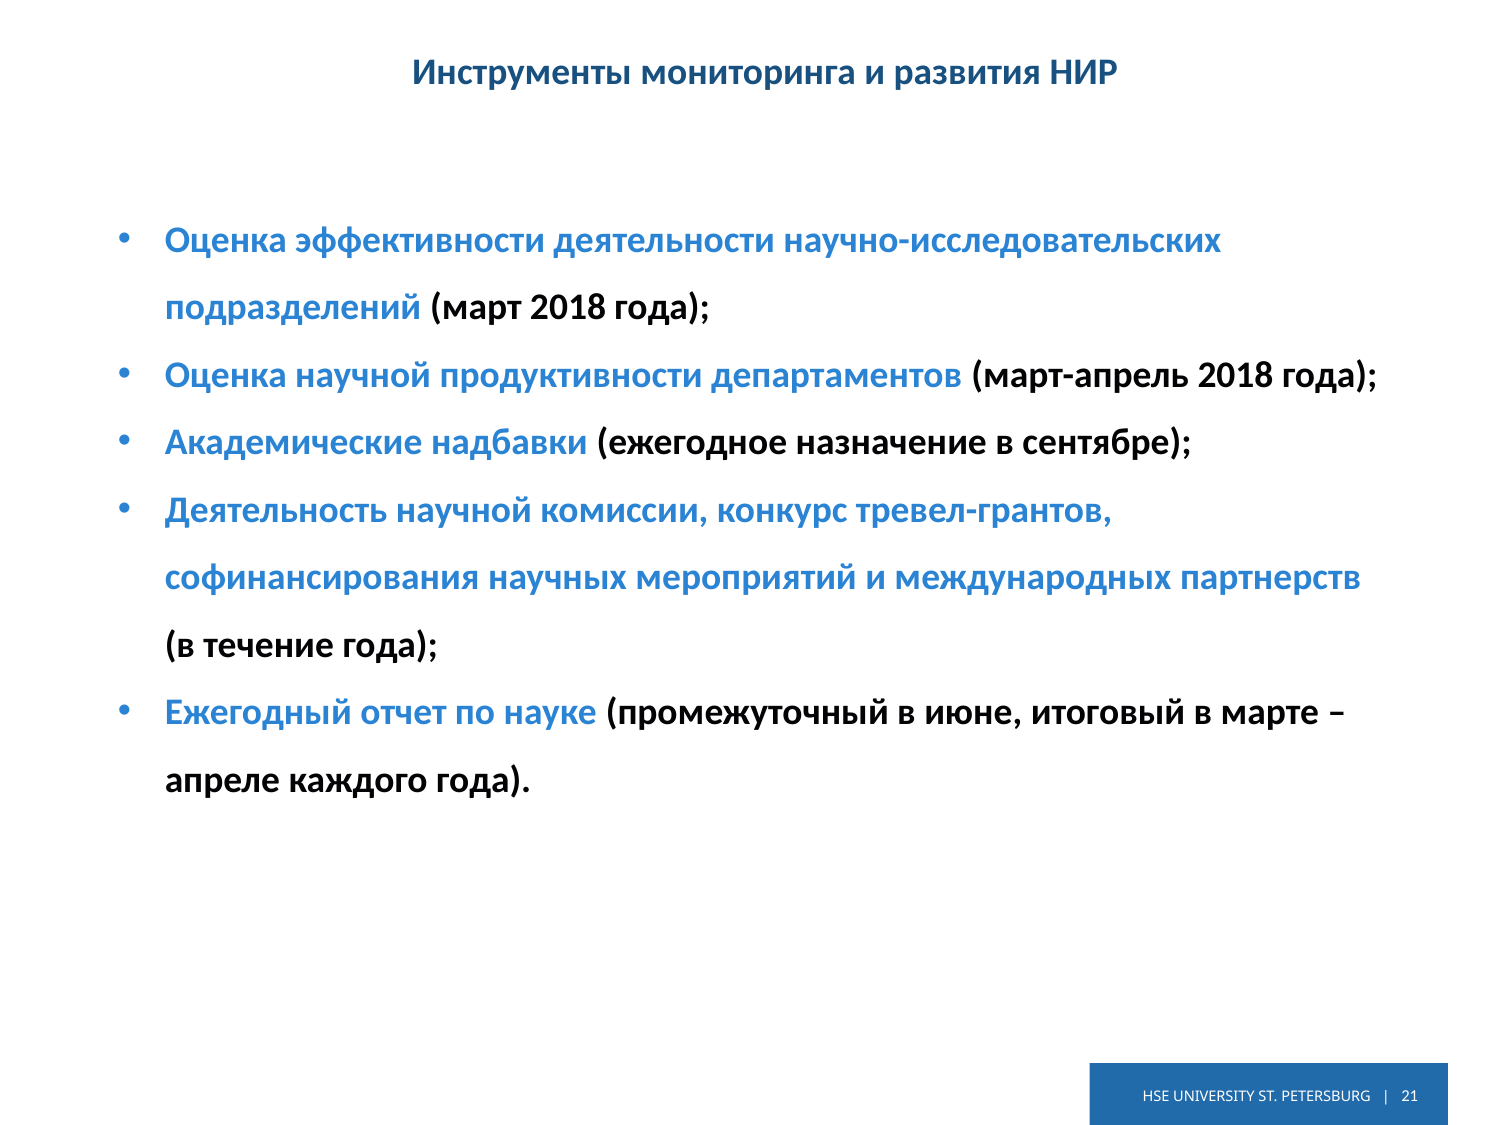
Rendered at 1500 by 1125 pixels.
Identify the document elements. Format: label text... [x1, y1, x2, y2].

text_box Оценка эффективности деятельности научно-исследовательских подразделений (март 2018 года); Оценка научной продуктивности департаментов (март-апрель 2018 года); Академические надбавки (ежегодное назначение в сентябре); Деятельность научной комиссии, конкурс тревел-грантов, софинансирования научных мероприятий и международных партнерств (в течение года); Ежегодный отчет по науке (промежуточный в июне, итоговый в марте – апреле каждого года). [103, 184, 1405, 808]
text_box Инструменты мониторинга и развития НИР [16, 39, 1500, 145]
